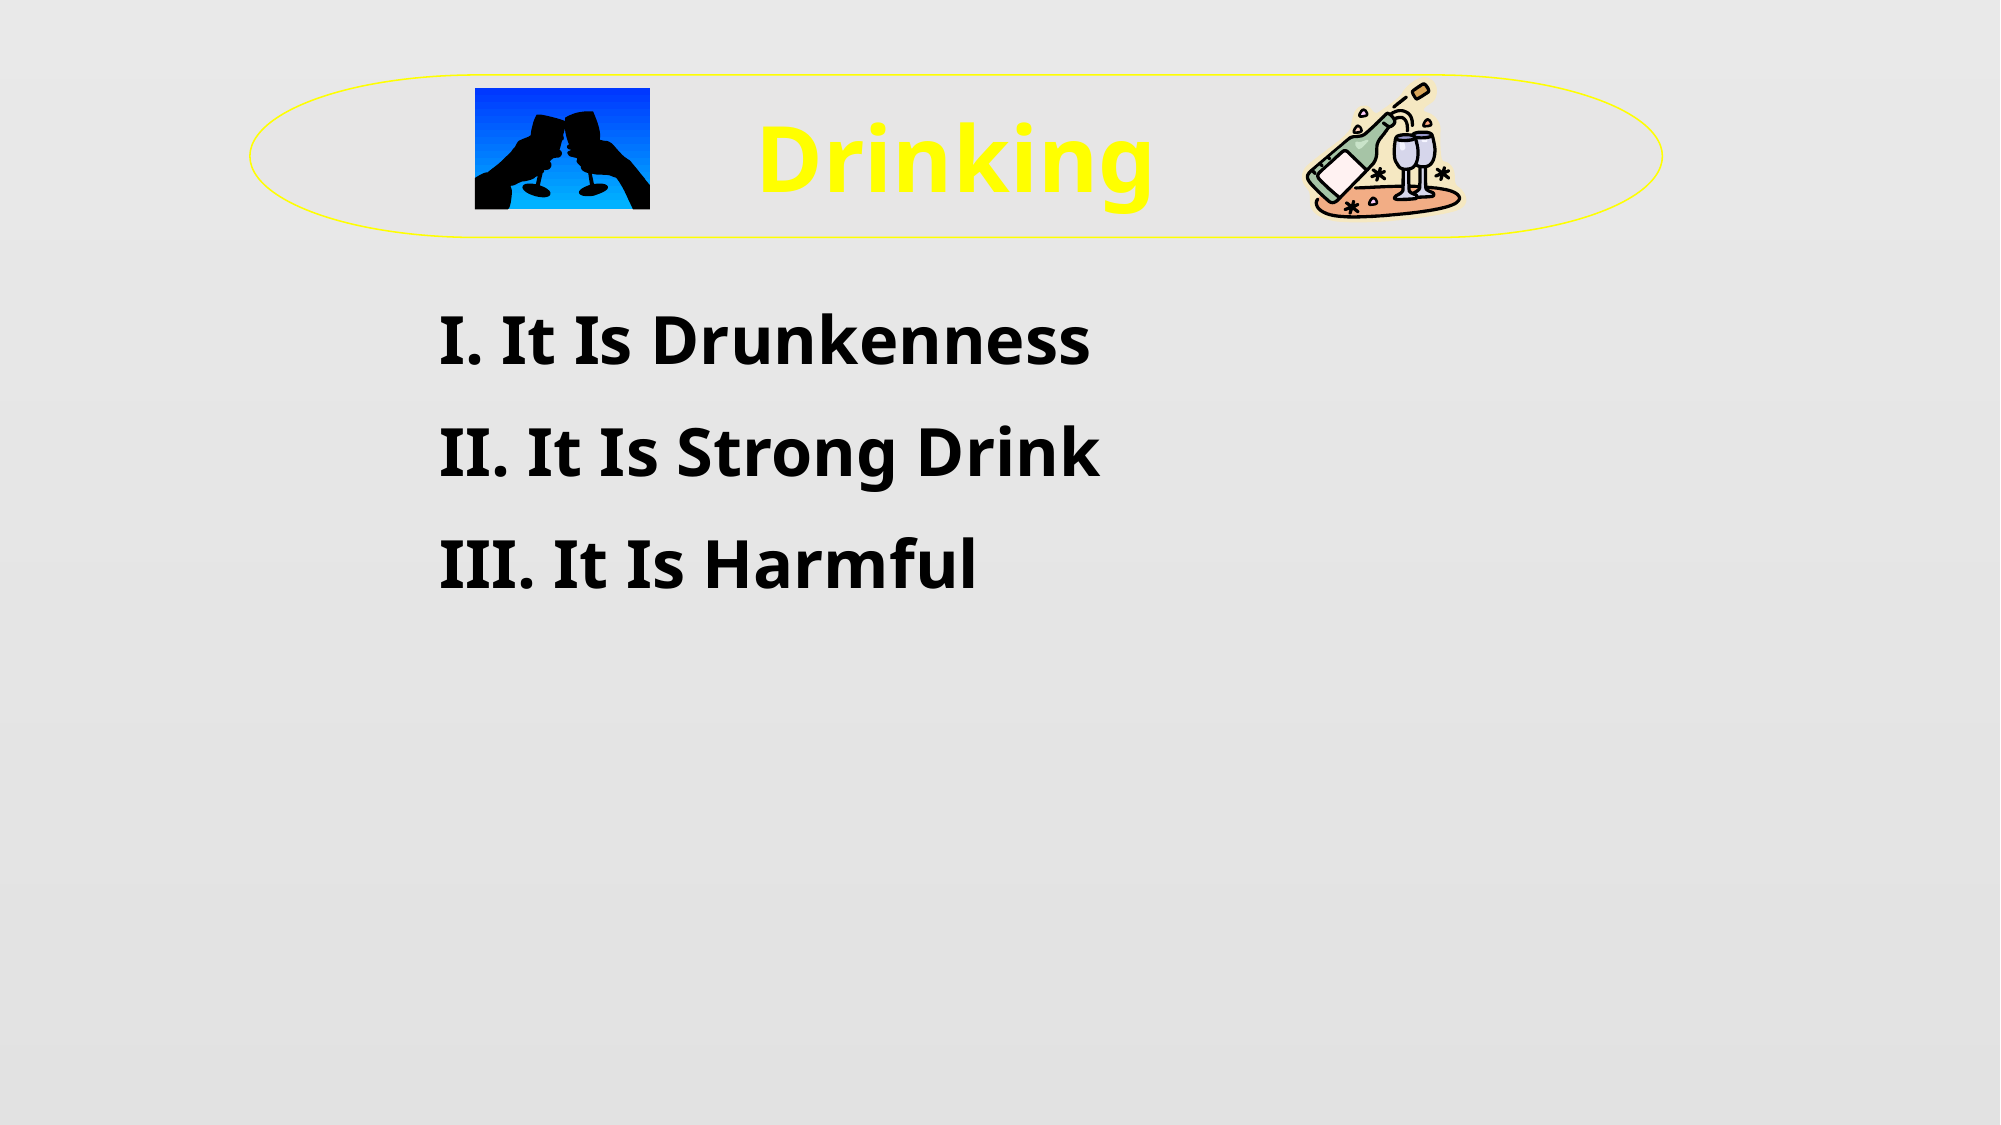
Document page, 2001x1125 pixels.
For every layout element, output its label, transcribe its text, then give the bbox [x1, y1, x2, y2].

text_box Drinking [249, 74, 1663, 238]
picture [1299, 74, 1469, 225]
picture [474, 87, 650, 210]
text_box I. It Is Drunkenness II. It Is Strong Drink III. It Is Harmful [424, 312, 1625, 607]
